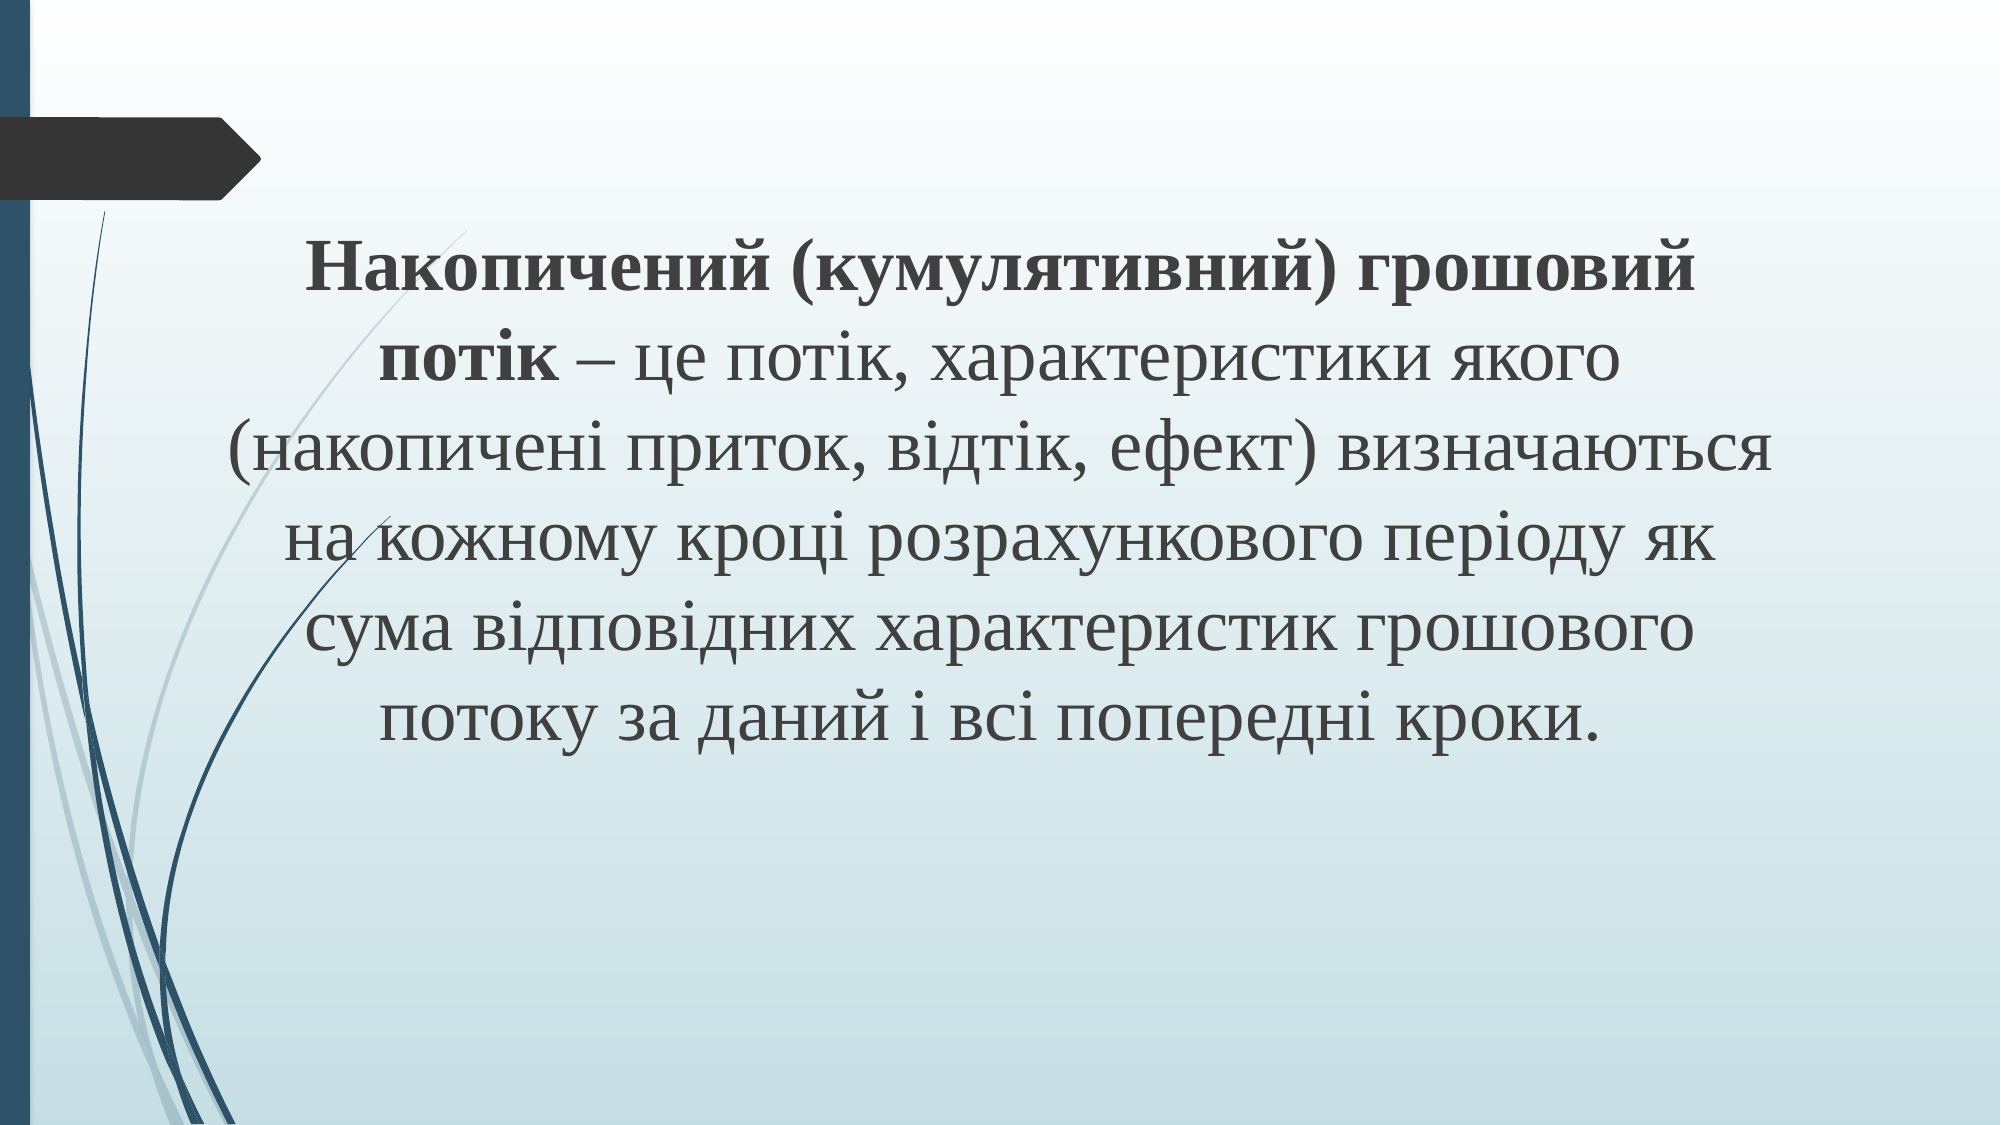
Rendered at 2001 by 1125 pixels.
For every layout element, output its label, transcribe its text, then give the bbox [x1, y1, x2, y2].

list Накопичений (кумулятивний) грошовий потік – це потік, характеристики якого (накопичені приток, відтік, ефект) визначаються на кожному кроці розрахункового періоду як сума відповідних характеристик грошового потоку за даний і всі попередні кроки. [187, 207, 1808, 1000]
